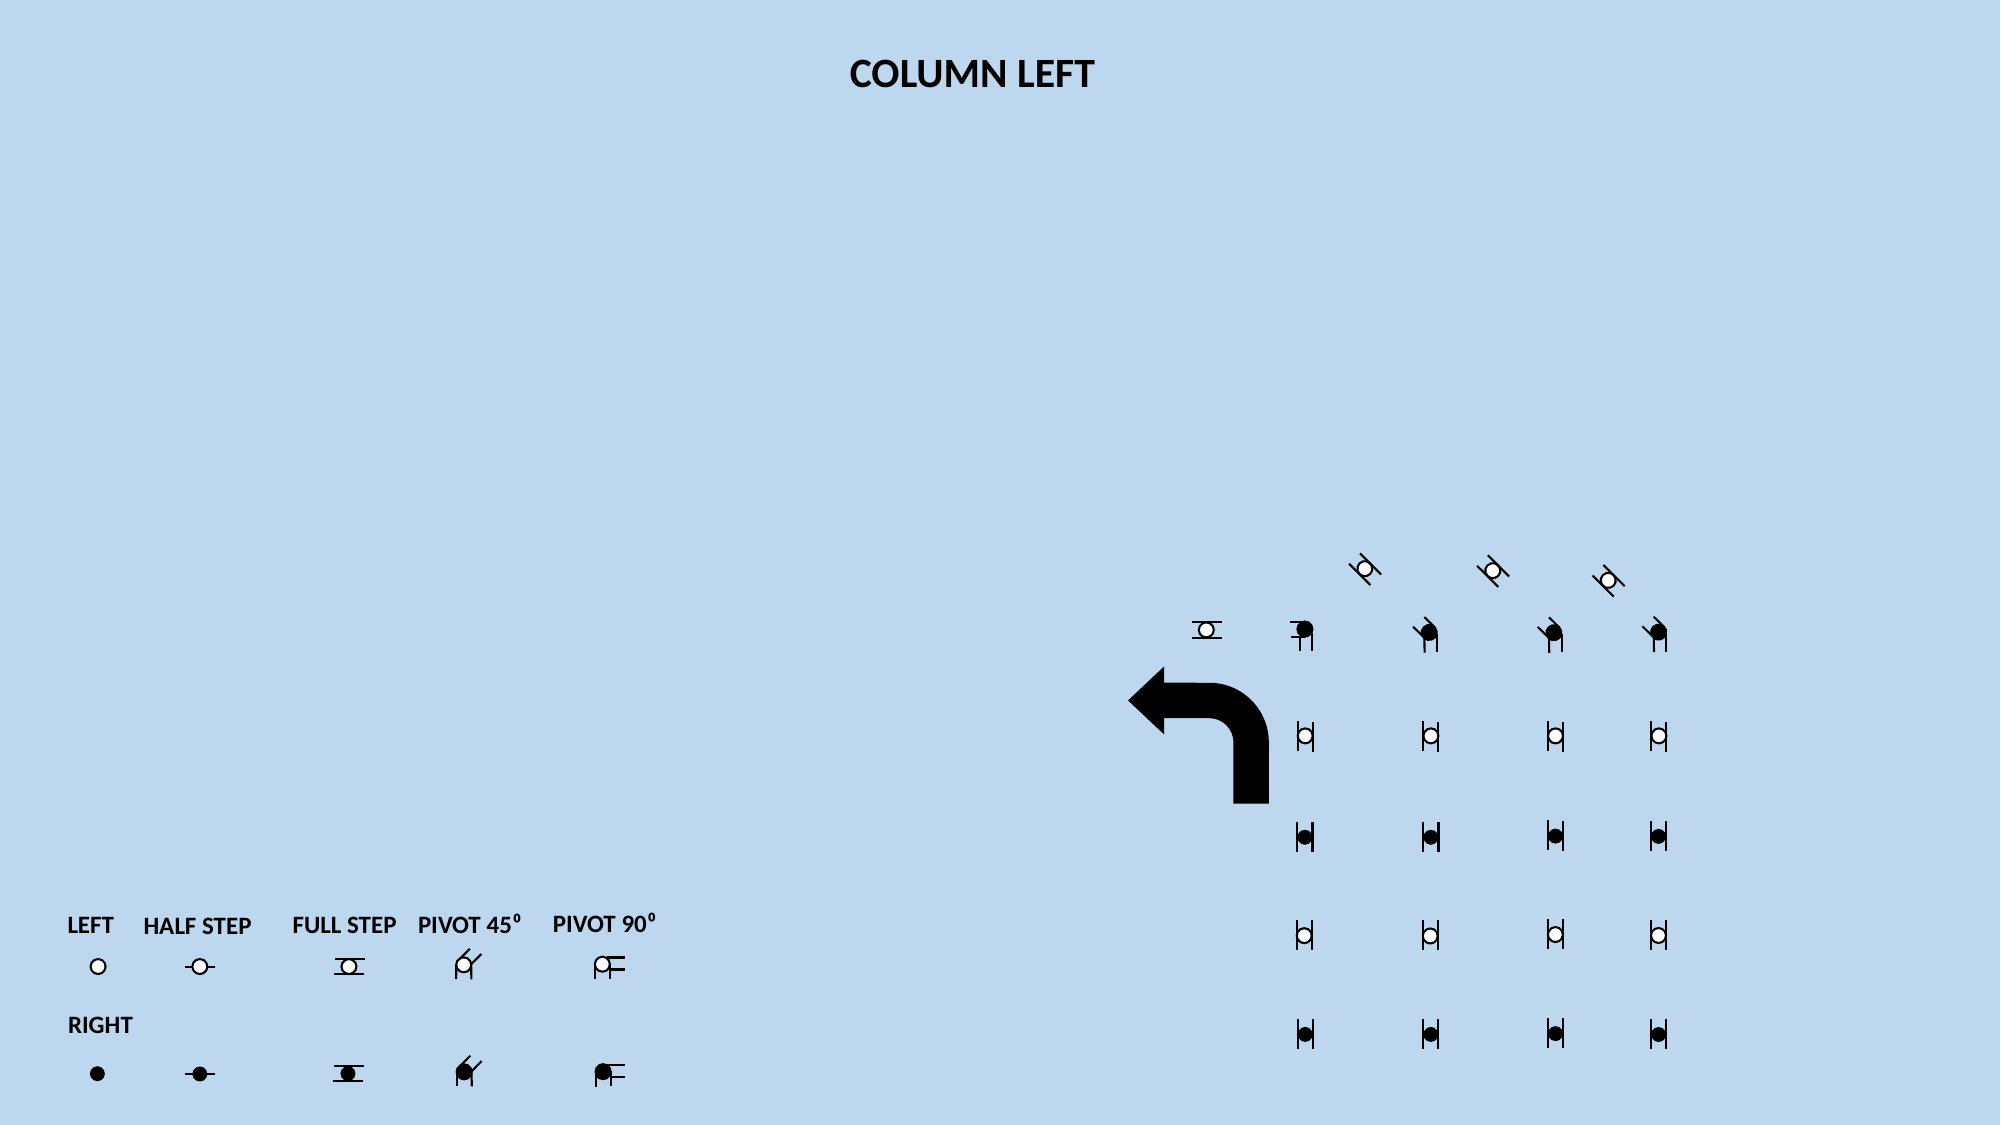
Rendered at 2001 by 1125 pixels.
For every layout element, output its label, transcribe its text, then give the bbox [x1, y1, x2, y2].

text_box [456, 1060, 484, 1087]
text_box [1408, 624, 1440, 651]
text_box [192, 951, 208, 982]
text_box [594, 956, 625, 980]
text_box PIVOT 90⁰ [538, 900, 682, 946]
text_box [456, 953, 484, 980]
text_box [1422, 920, 1438, 951]
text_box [1199, 614, 1215, 646]
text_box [1547, 918, 1563, 950]
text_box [595, 1064, 626, 1087]
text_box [1297, 1018, 1313, 1050]
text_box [1296, 919, 1312, 951]
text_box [1547, 820, 1564, 851]
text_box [192, 1058, 208, 1089]
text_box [1423, 821, 1439, 852]
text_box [1286, 625, 1317, 648]
text_box FULL STEP [277, 900, 422, 946]
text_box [1651, 721, 1667, 752]
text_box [1423, 1018, 1439, 1050]
text_box RIGHT [53, 1001, 150, 1046]
text_box HALF STEP [128, 901, 272, 947]
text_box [1533, 624, 1564, 651]
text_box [1547, 721, 1563, 752]
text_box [1548, 1017, 1564, 1049]
text_box COLUMN LEFT [835, 38, 1186, 104]
text_box PIVOT 45⁰ [403, 901, 547, 947]
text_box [1600, 565, 1617, 596]
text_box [1297, 721, 1313, 752]
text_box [341, 951, 358, 982]
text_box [1651, 1018, 1667, 1050]
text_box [1650, 919, 1667, 951]
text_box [1650, 820, 1667, 852]
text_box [340, 1058, 357, 1089]
text_box [89, 957, 107, 976]
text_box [1357, 553, 1373, 585]
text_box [1485, 555, 1501, 587]
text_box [1423, 721, 1439, 752]
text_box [1297, 821, 1313, 852]
text_box [1128, 666, 1269, 804]
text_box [1638, 623, 1669, 650]
text_box [88, 1065, 106, 1083]
text_box LEFT [52, 900, 143, 946]
